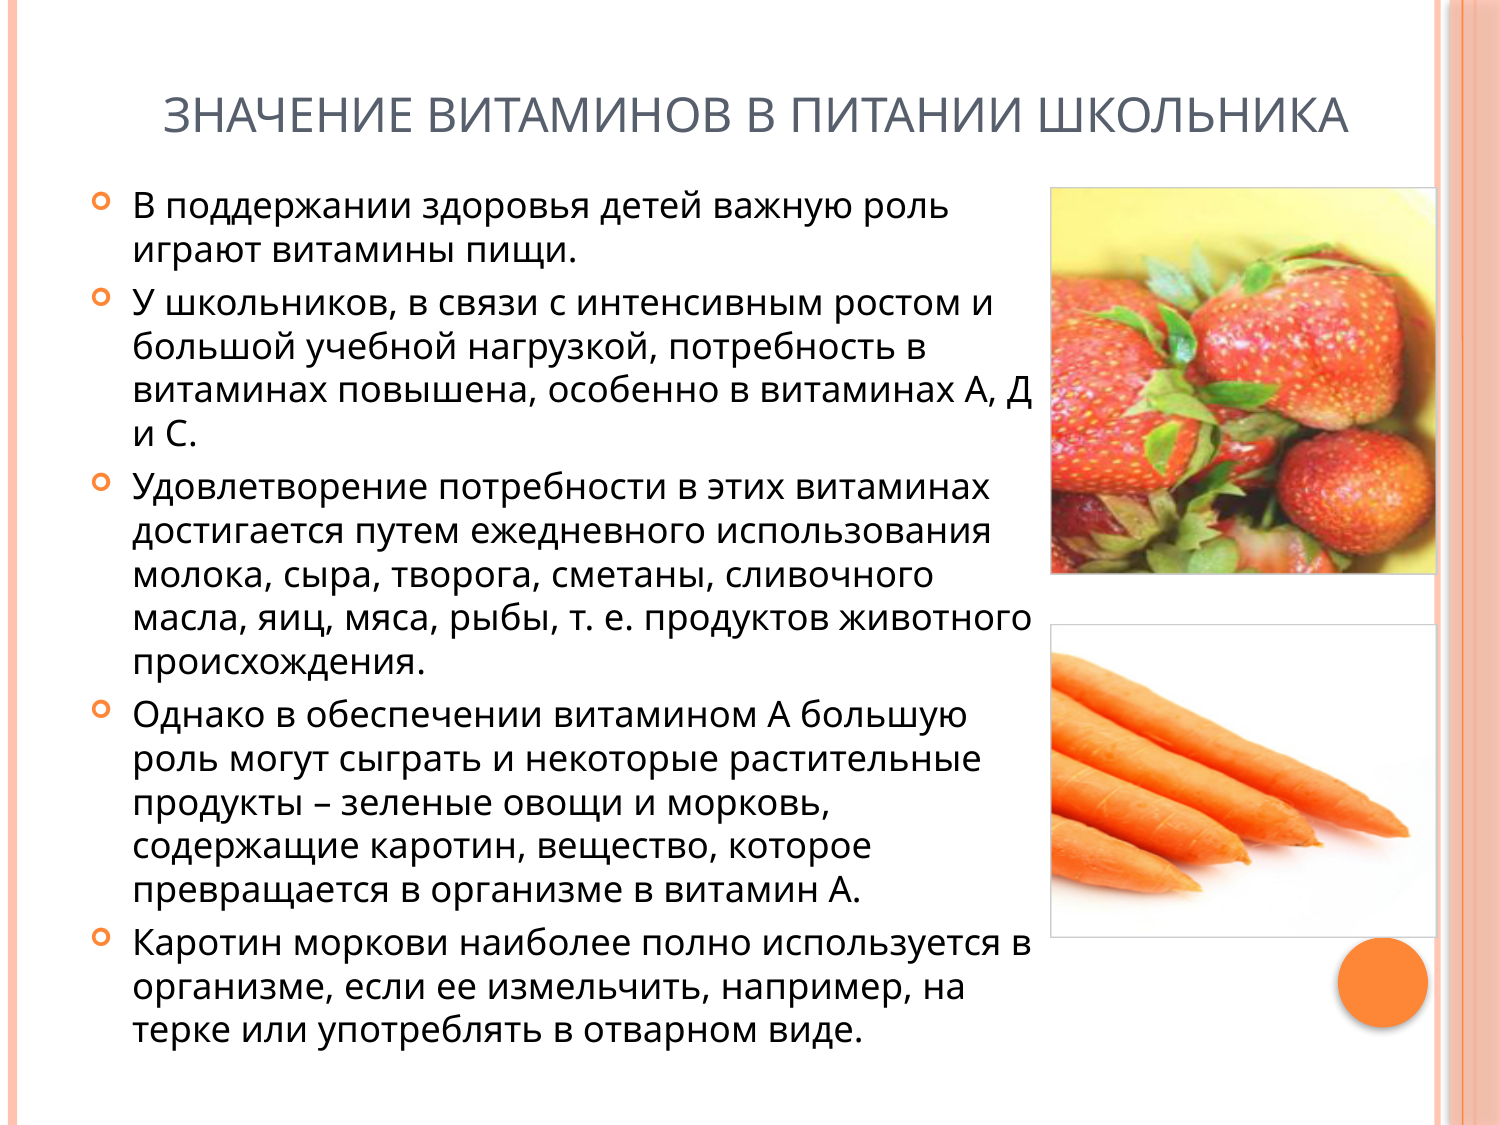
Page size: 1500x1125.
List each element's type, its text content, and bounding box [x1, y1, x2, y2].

title Значение витаминов в питании школьника [75, 45, 1438, 150]
picture [1049, 624, 1438, 938]
picture [1049, 186, 1438, 576]
list В поддержании здоровья детей важную роль играют витамины пищи. У школьников, в связи с интенсивным ростом и большой учебной нагрузкой, потребность в витаминах повышена, особенно в витаминах А, Д и С. Удовлетворение потребности в этих витаминах достигается путем ежедневного использования молока, сыра, творога, сметаны, сливочного масла, яиц, мяса, рыбы, т. е. продуктов животного происхождения. Однако в обеспечении витамином А большую роль могут сыграть и некоторые растительные продукты – зеленые овощи и морковь, содержащие каротин, вещество, которое превращается в организме в витамин А. Каротин моркови наиболее полно используется в организме, если ее измельчить, например, на терке или употреблять в отварном виде. [75, 174, 1063, 1062]
